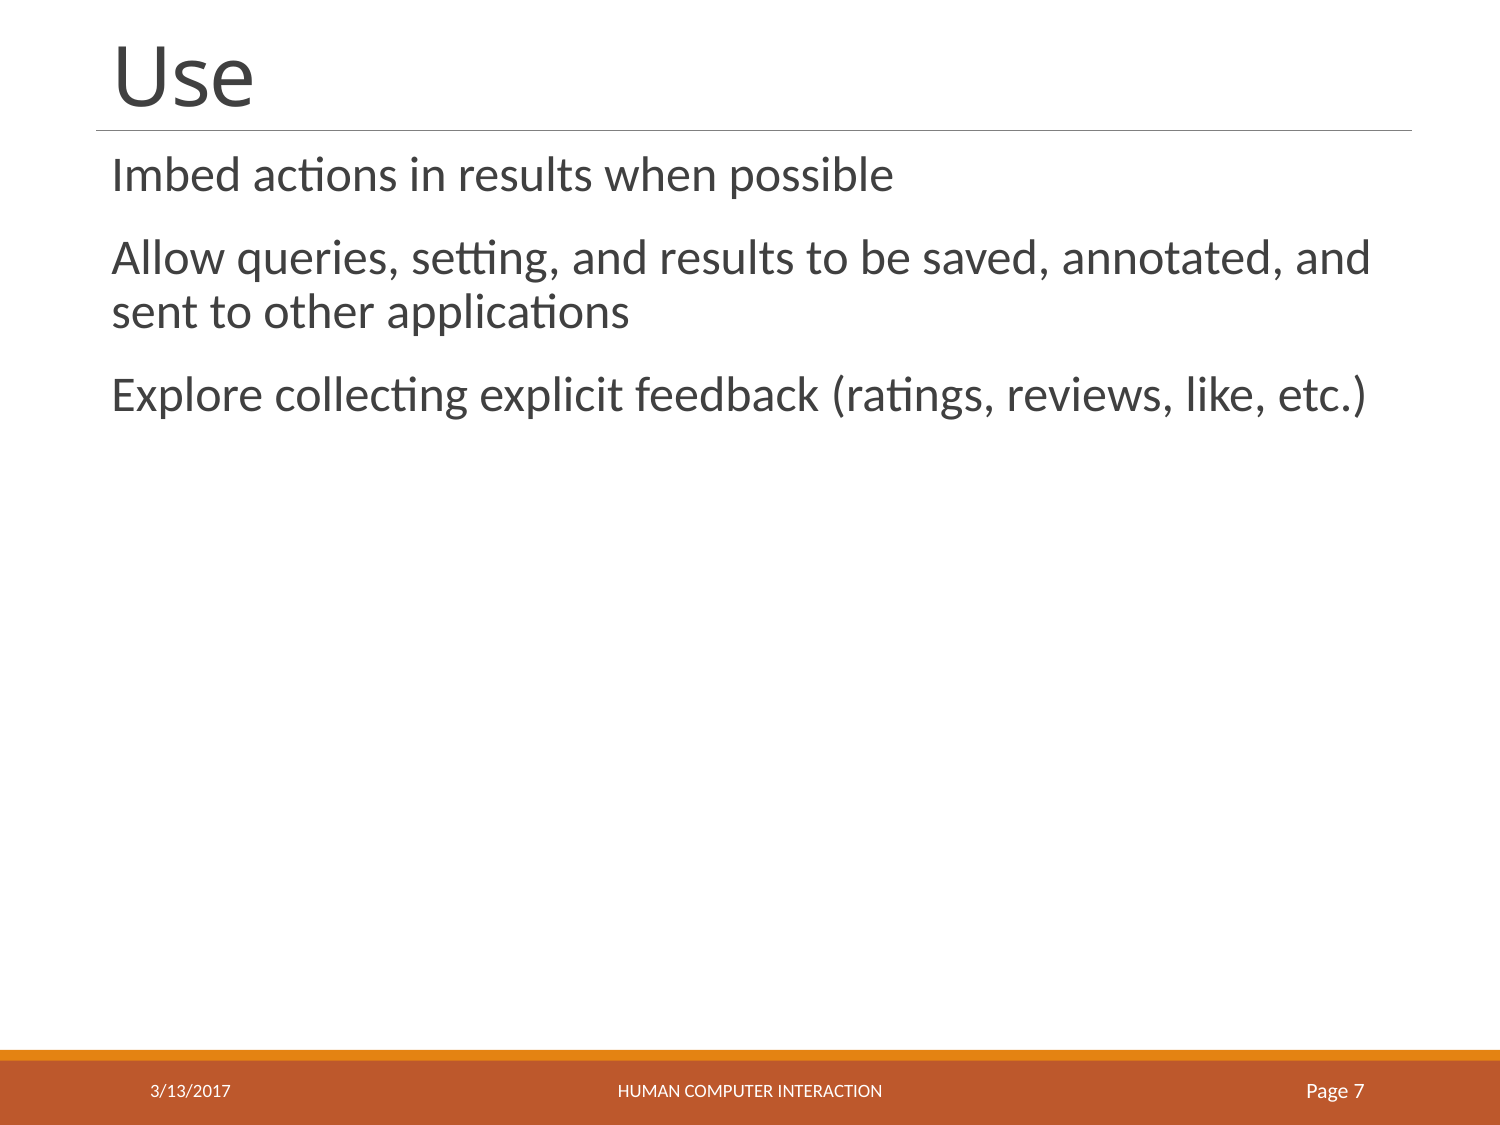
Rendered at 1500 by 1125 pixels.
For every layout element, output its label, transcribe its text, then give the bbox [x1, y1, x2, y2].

slide_number Page 7 [1218, 1059, 1380, 1120]
footer HUMAN COMPUTER INTERACTION [453, 1059, 1047, 1120]
title Use [96, 19, 1413, 131]
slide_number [135, 1059, 440, 1120]
list Imbed actions in results when possible Allow queries, setting, and results to be saved, annotated, and sent to other applications Explore collecting explicit feedback (ratings, reviews, like, etc.) [96, 140, 1413, 1034]
